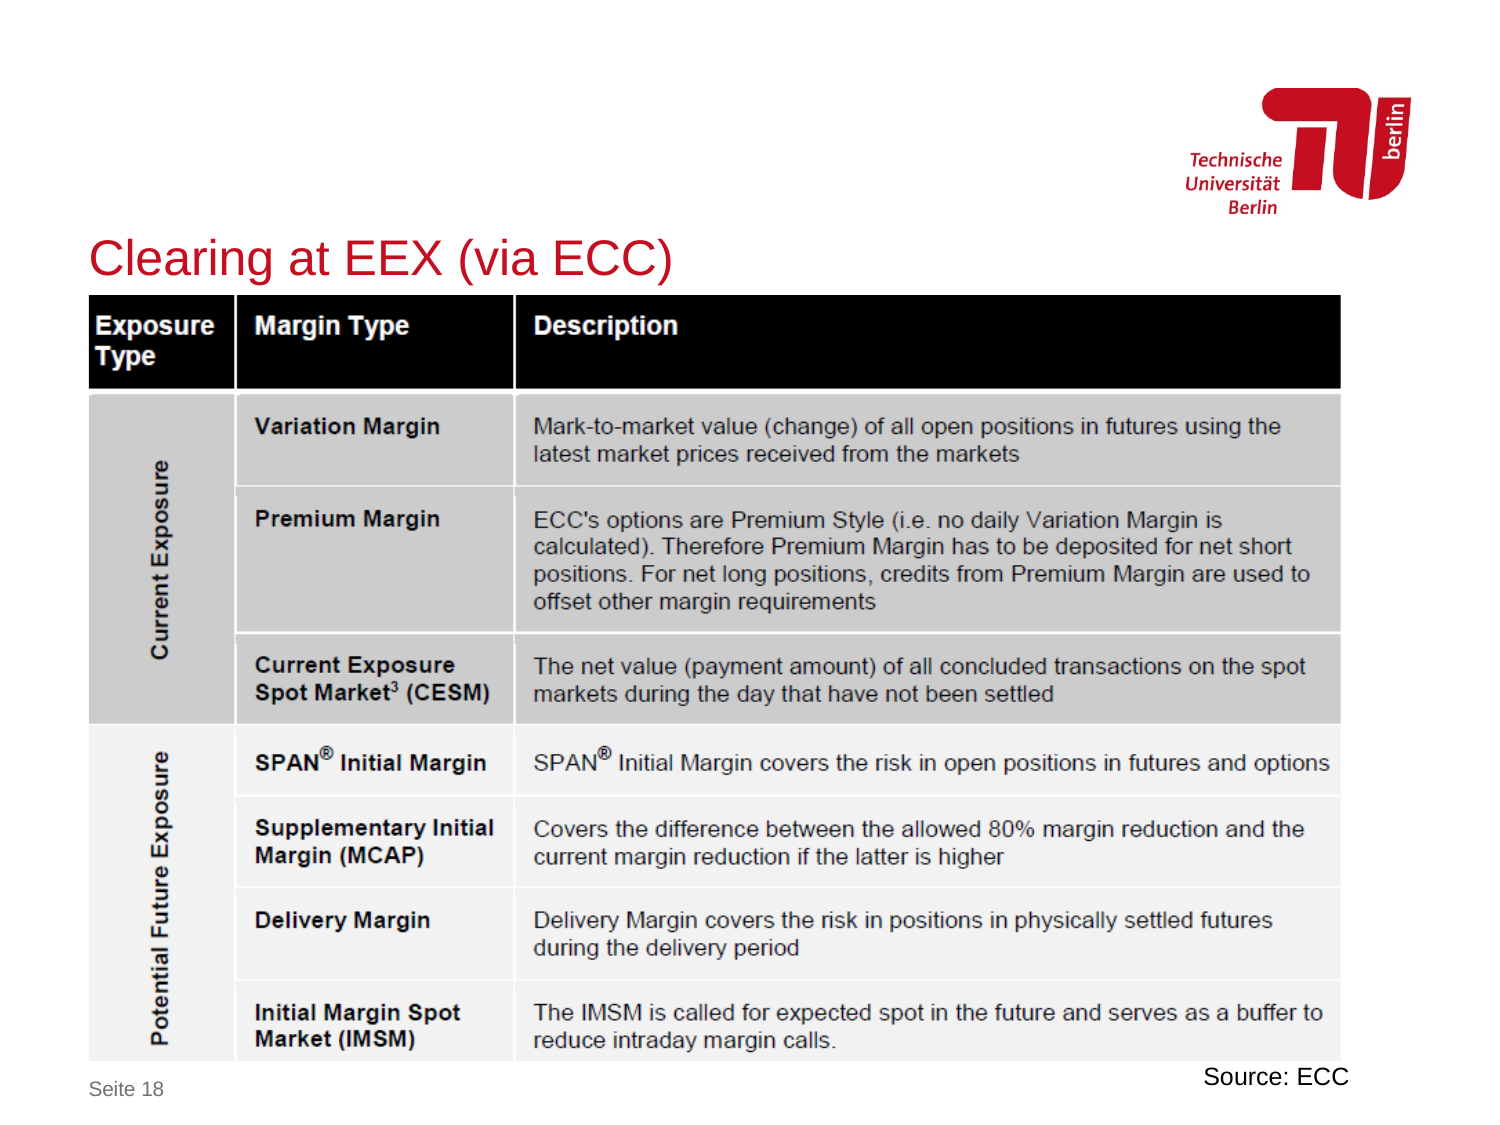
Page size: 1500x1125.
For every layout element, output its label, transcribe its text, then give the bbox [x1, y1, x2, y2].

picture [1186, 88, 1411, 214]
text_box Source: ECC [927, 1053, 1365, 1098]
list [88, 295, 1341, 1061]
slide_number Seite 18 [88, 1075, 1176, 1101]
title Clearing at EEX (via ECC) [88, 226, 1411, 286]
